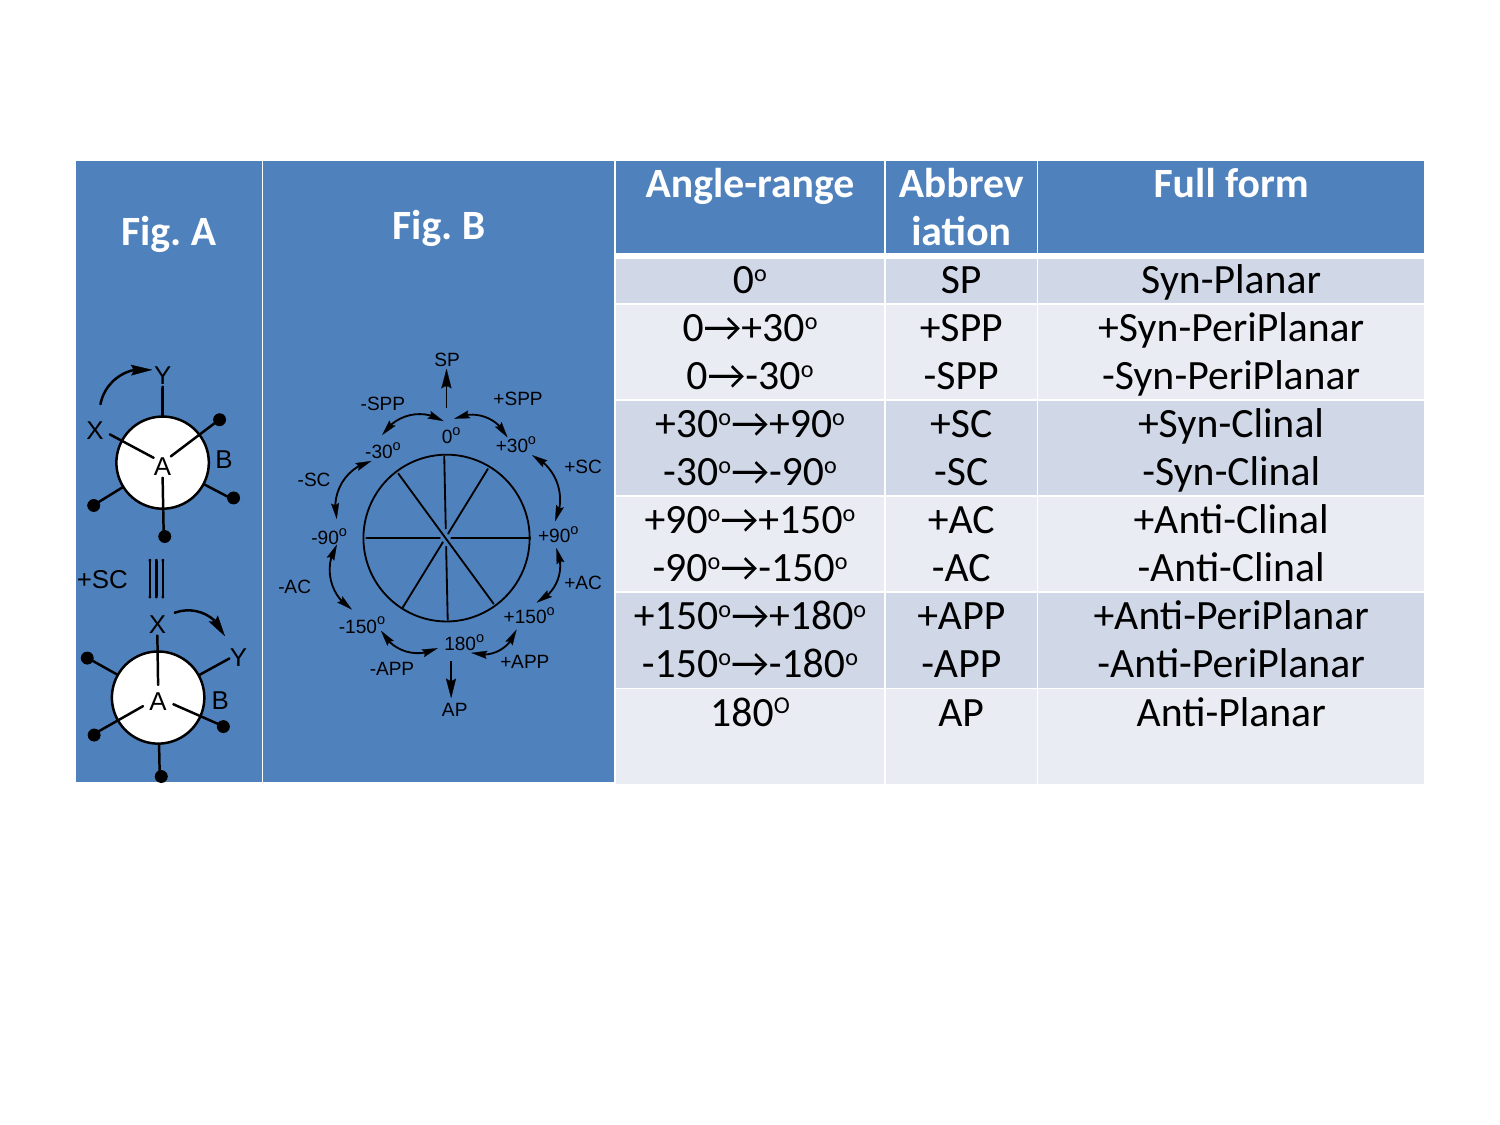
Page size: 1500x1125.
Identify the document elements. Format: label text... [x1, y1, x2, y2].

table_header Abbreviation [886, 161, 1037, 253]
table_cell +SC -SC [886, 401, 1037, 495]
table_cell +Anti-PeriPlanar -Anti-PeriPlanar [1038, 593, 1424, 688]
table_cell Anti-Planar [1038, 689, 1424, 784]
table_cell +150o→+180o -150o→-180o [616, 593, 884, 688]
table_cell 0o [616, 259, 884, 303]
table_cell 0→+30o 0→-30o [616, 305, 884, 399]
table_cell AP [886, 689, 1037, 784]
table_header Fig. B [263, 161, 614, 782]
table_header Angle-range [616, 161, 884, 253]
table_cell SP [886, 259, 1037, 303]
table_header Fig. A [76, 161, 262, 782]
table_cell +AC -AC [886, 497, 1037, 591]
table_cell +90o→+150o -90o→-150o [616, 497, 884, 591]
table_cell +APP -APP [886, 593, 1037, 688]
table_cell +Syn-PeriPlanar -Syn-PeriPlanar [1038, 305, 1424, 399]
table_cell 180O [616, 689, 884, 784]
table_cell +SPP -SPP [886, 305, 1037, 399]
table_header Full form [1038, 161, 1424, 253]
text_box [274, 349, 608, 726]
table_cell +Syn-Clinal -Syn-Clinal [1038, 401, 1424, 495]
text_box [74, 362, 256, 794]
table_cell +Anti-Clinal -Anti-Clinal [1038, 497, 1424, 591]
table_cell Syn-Planar [1038, 259, 1424, 303]
table_cell +30o→+90o -30o→-90o [616, 401, 884, 495]
